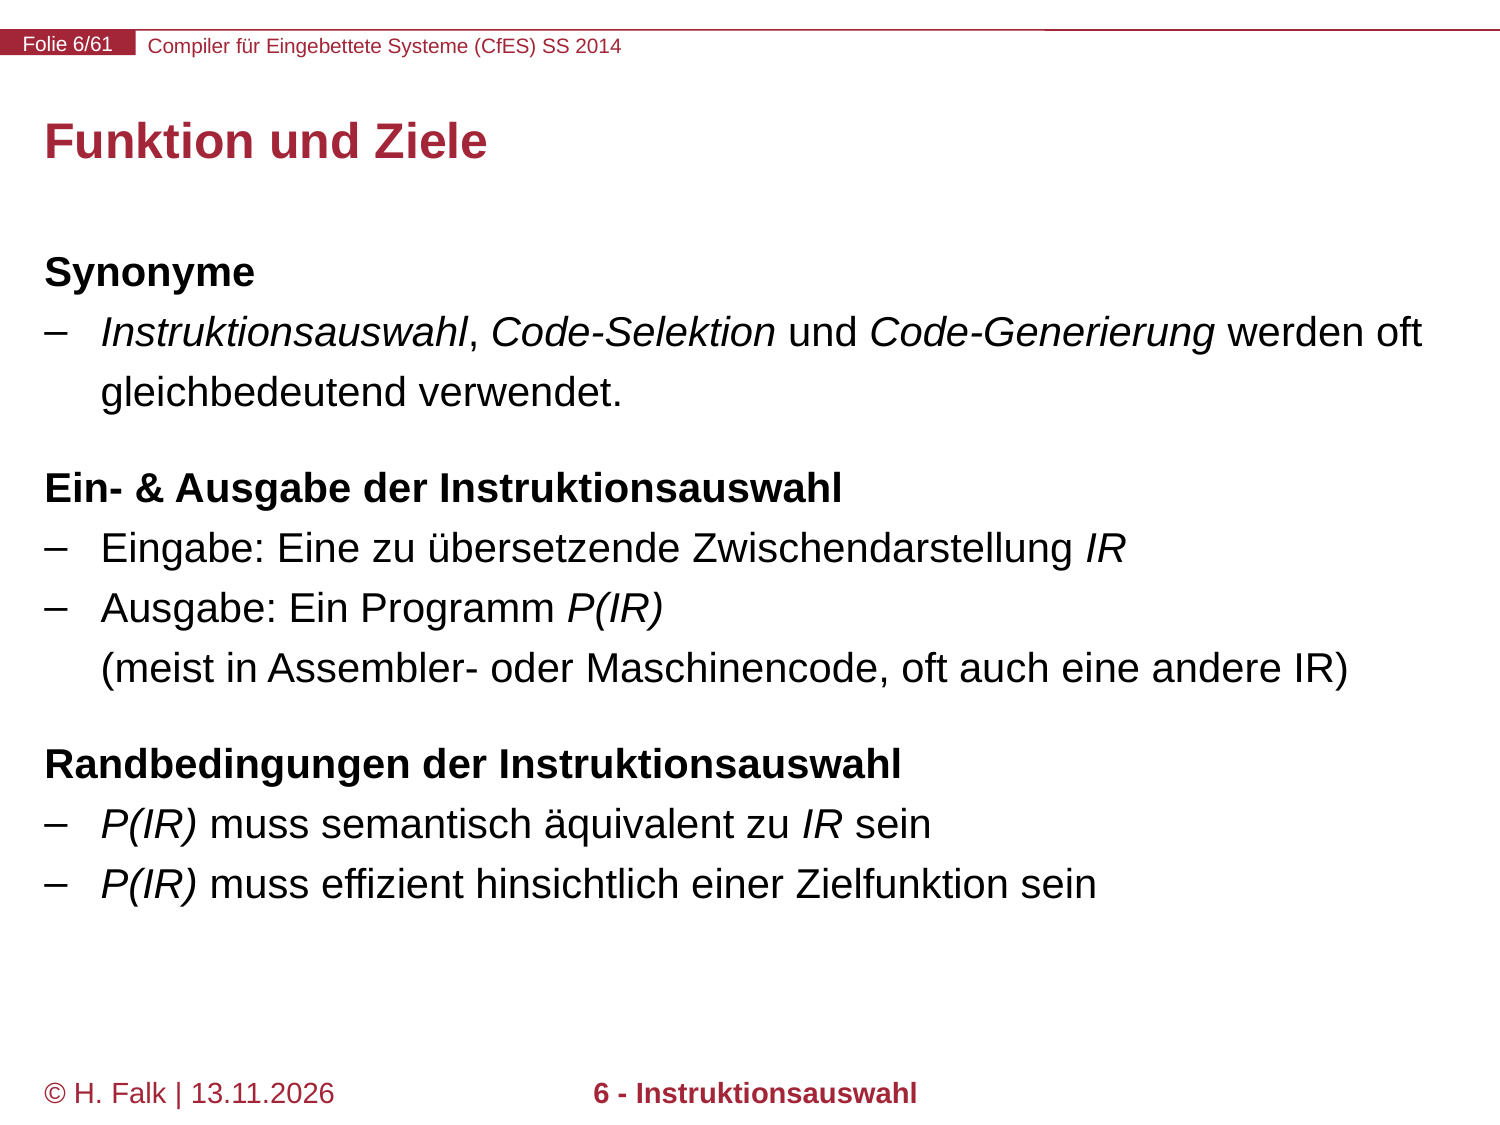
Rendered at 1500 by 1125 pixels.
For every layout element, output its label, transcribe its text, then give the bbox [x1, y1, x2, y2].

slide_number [29, 1066, 301, 1125]
footer 6 - Instruktionsauswahl [301, 1066, 1211, 1125]
list Synonyme Instruktionsauswahl, Code-Selektion und Code-Generierung werden oft gleichbedeutend verwendet. Ein- & Ausgabe der Instruktionsauswahl Eingabe: Eine zu übersetzende Zwischendarstellung IR Ausgabe: Ein Programm P(IR) (meist in Assembler- oder Maschinencode, oft auch eine andere IR) Randbedingungen der Instruktionsauswahl P(IR) muss semantisch äquivalent zu IR sein P(IR) muss effizient hinsichtlich einer Zielfunktion sein [29, 227, 1471, 1047]
title Funktion und Ziele [29, 90, 1471, 198]
